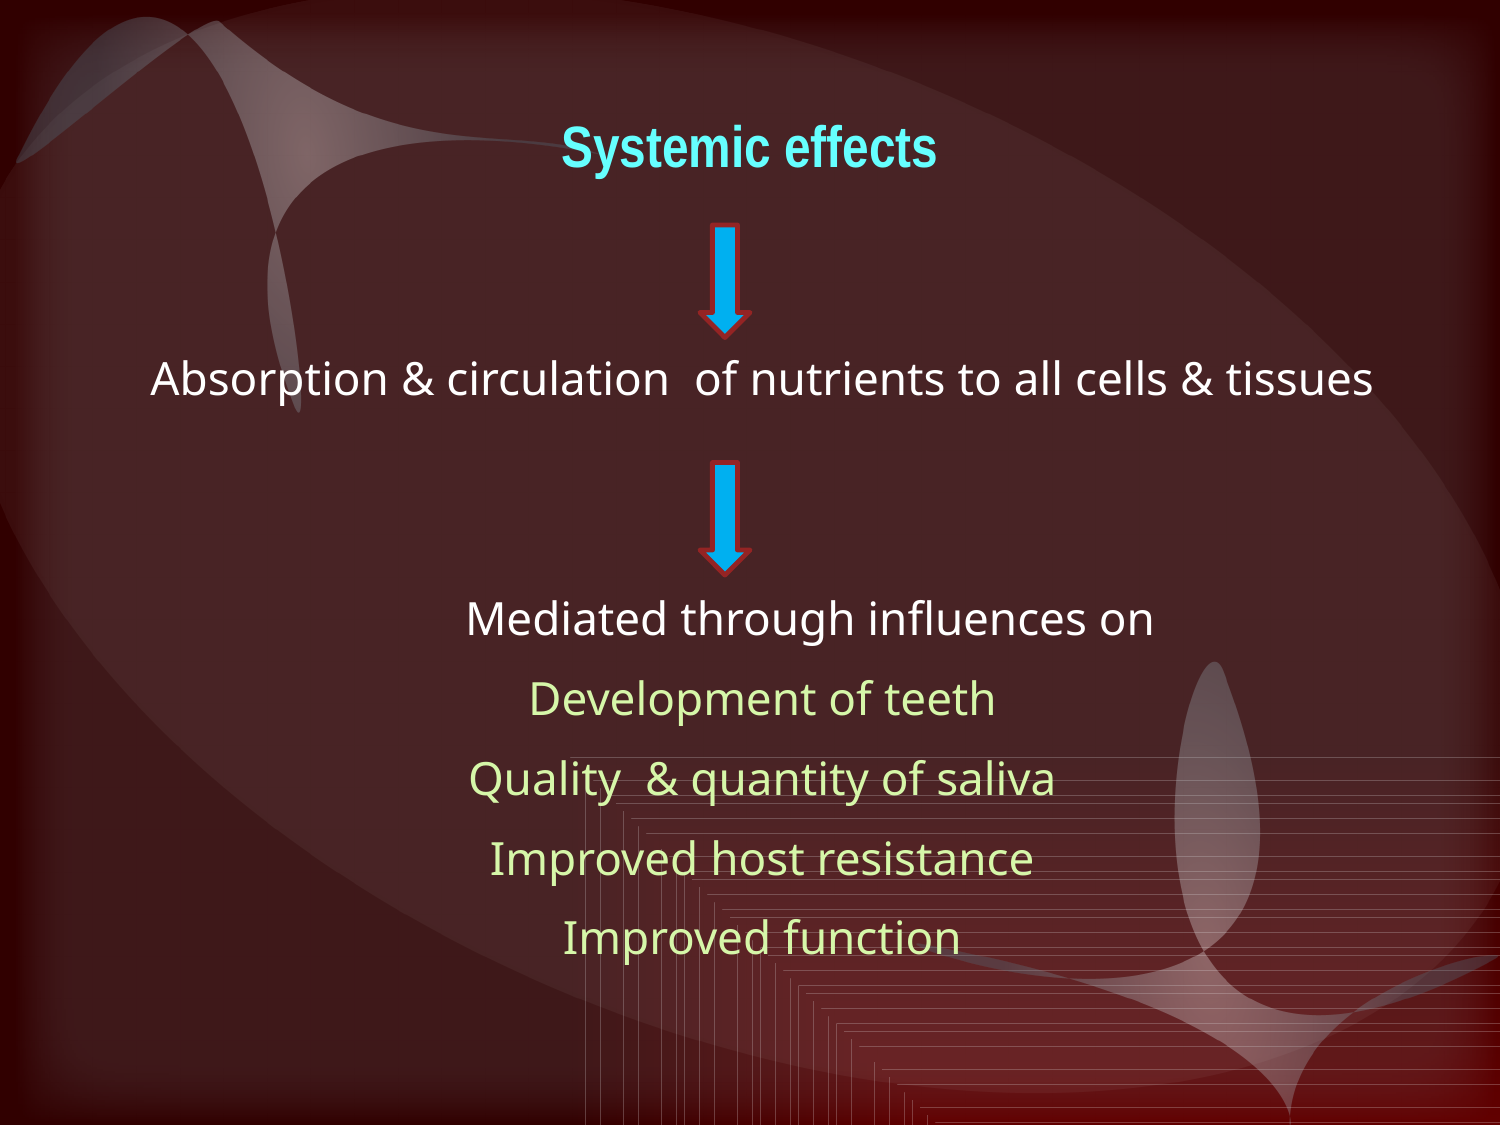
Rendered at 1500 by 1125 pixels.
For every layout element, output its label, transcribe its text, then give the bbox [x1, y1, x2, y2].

title Systemic effects [87, 87, 1413, 200]
list Absorption & circulation of nutrients to all cells & tissues Mediated through influences on Development of teeth Quality & quantity of saliva Improved host resistance Improved function [112, 262, 1413, 1038]
text_box [697, 222, 753, 340]
text_box [697, 460, 753, 578]
picture [0, 0, 1500, 1125]
